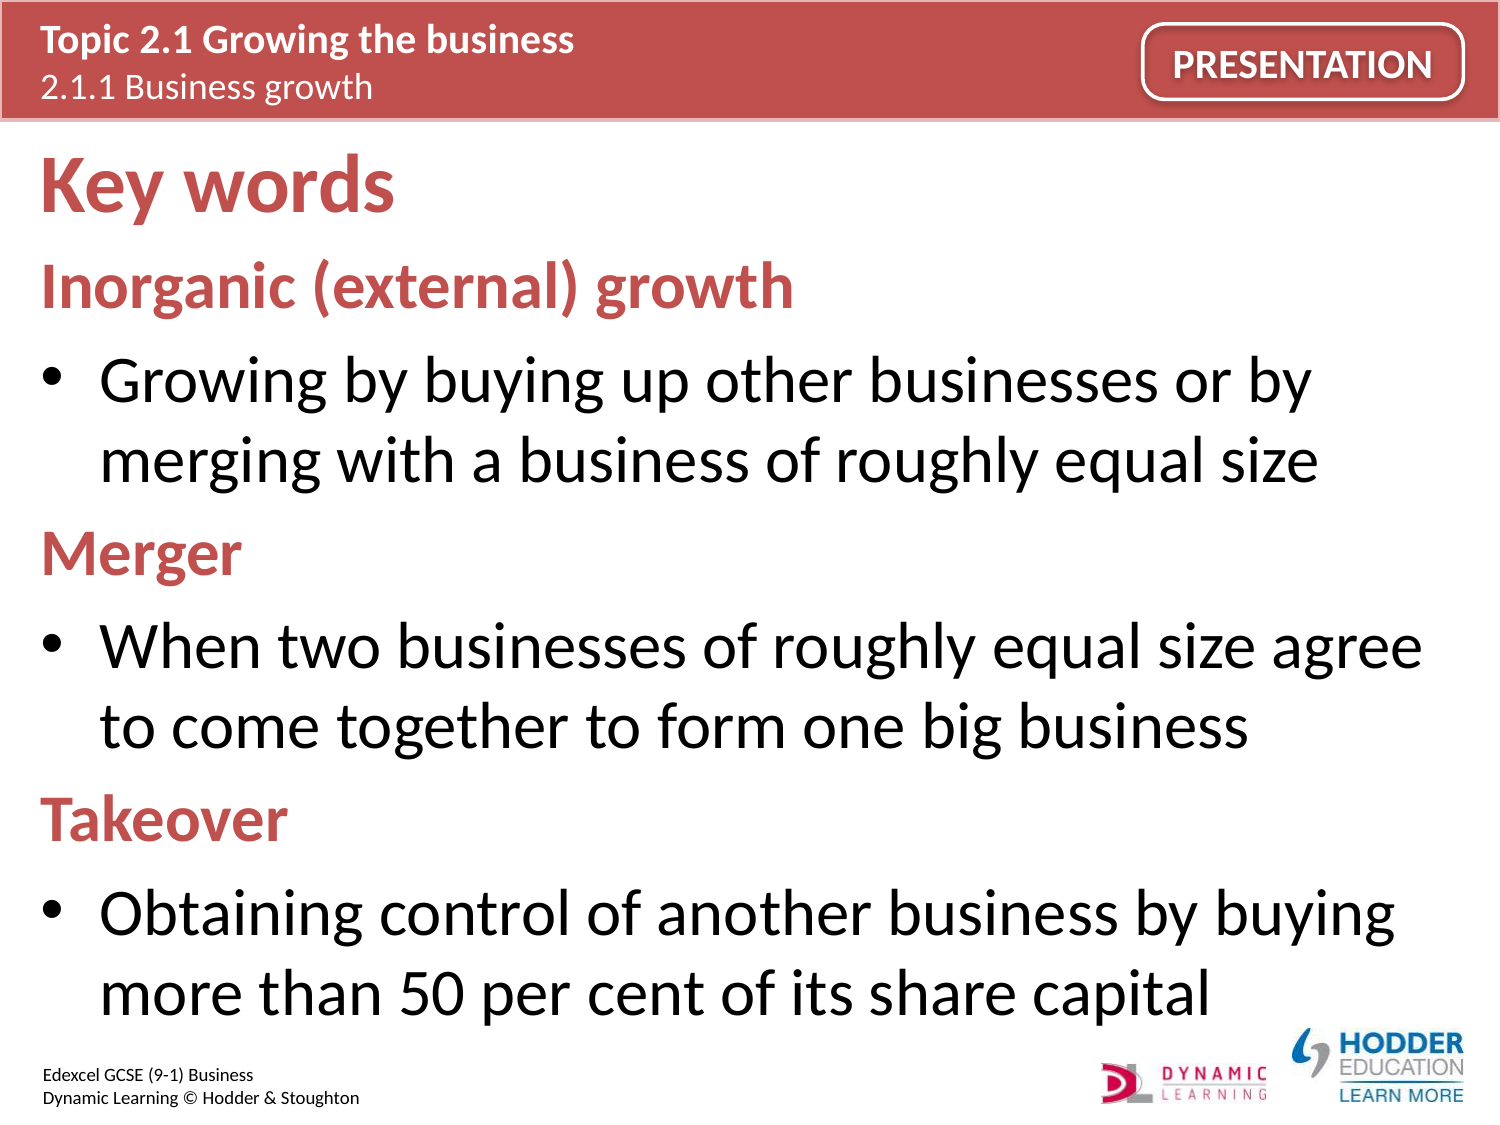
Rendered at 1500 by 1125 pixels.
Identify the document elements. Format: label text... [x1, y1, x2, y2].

picture [1101, 1063, 1266, 1104]
title Key words [25, 121, 1464, 234]
list Inorganic (external) growth Growing by buying up other businesses or by merging with a business of roughly equal size Merger When two businesses of roughly equal size agree to come together to form one big business Takeover Obtaining control of another business by buying more than 50 per cent of its share capital [25, 234, 1464, 1029]
picture [1292, 1029, 1464, 1102]
